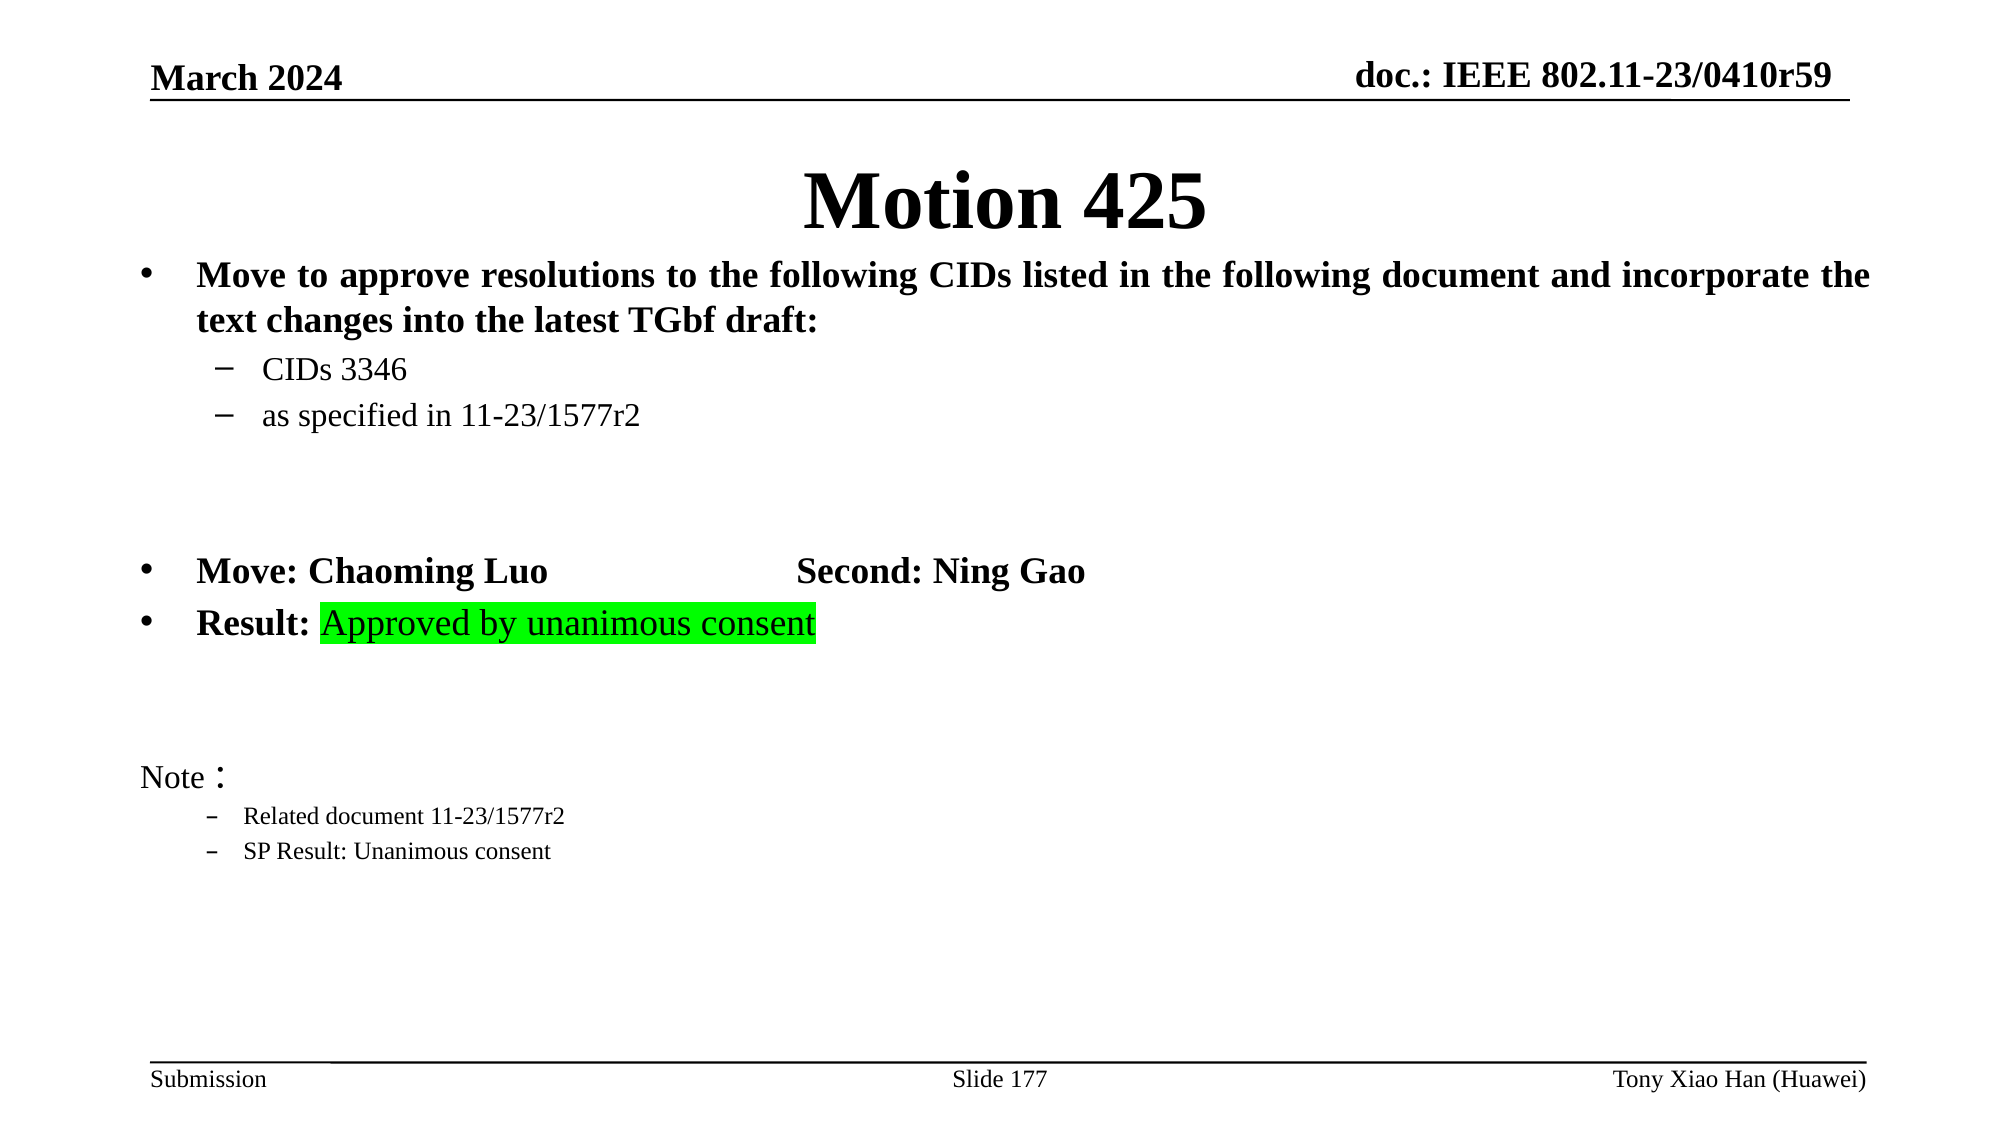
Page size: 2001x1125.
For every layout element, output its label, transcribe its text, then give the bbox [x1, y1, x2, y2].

text_box Move to approve resolutions to the following CIDs listed in the following document and incorporate the text changes into the latest TGbf draft: CIDs 3346 as specified in 11-23/1577r2 Move: Chaoming Luo Second: Ning Gao Result: Approved by unanimous consent Note： Related document 11-23/1577r2 SP Result: Unanimous consent [125, 212, 1888, 900]
text_box Motion 425 [368, 137, 1644, 212]
